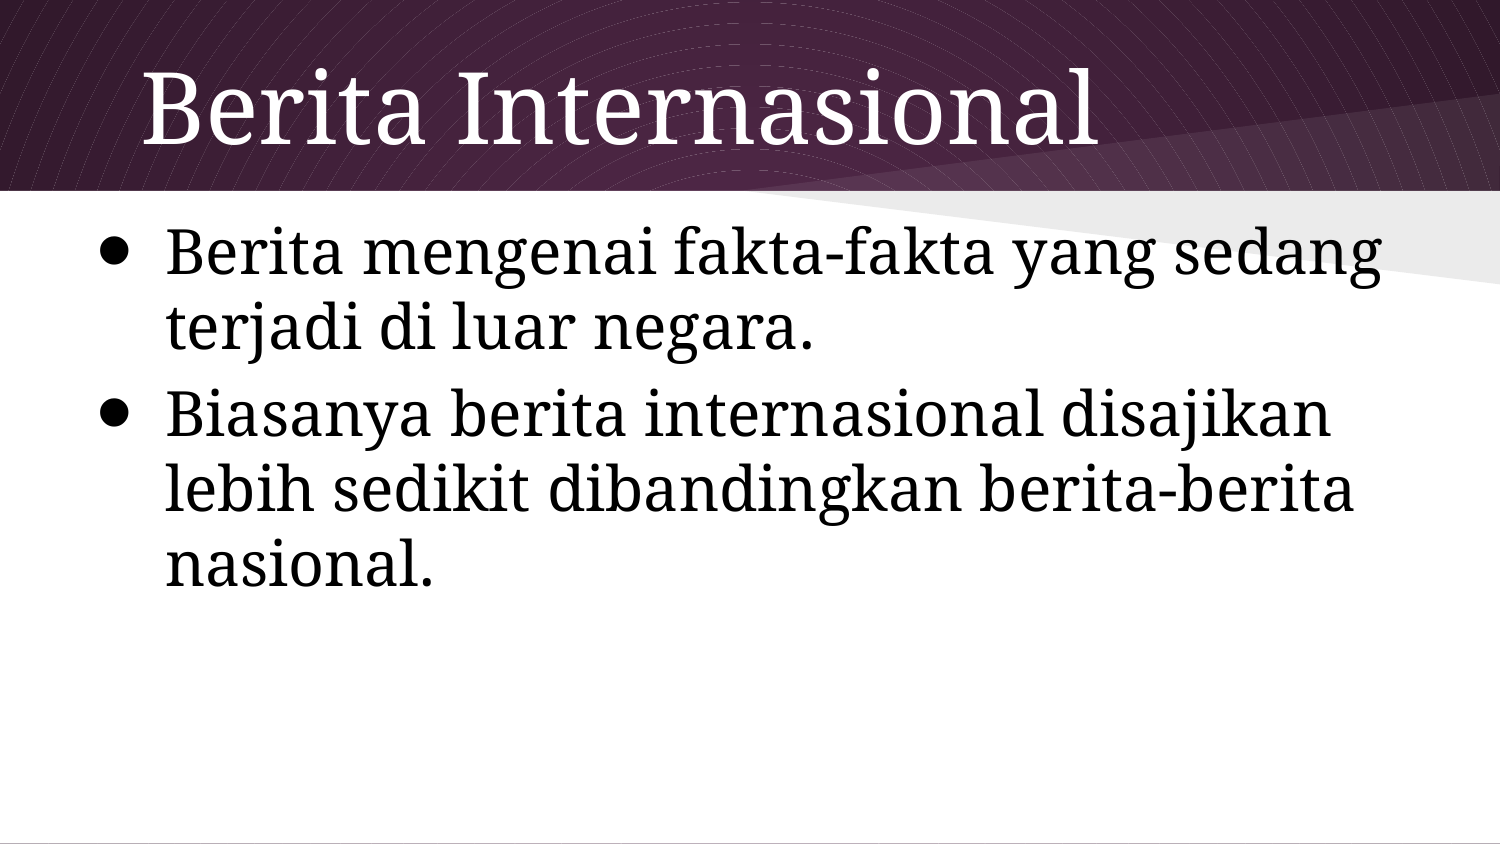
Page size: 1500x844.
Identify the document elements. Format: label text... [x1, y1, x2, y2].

title Berita Internasional [75, 33, 1425, 175]
list Berita mengenai fakta-fakta yang sedang terjadi di luar negara. Biasanya berita internasional disajikan lebih sedikit dibandingkan berita-berita nasional. [75, 196, 1425, 808]
